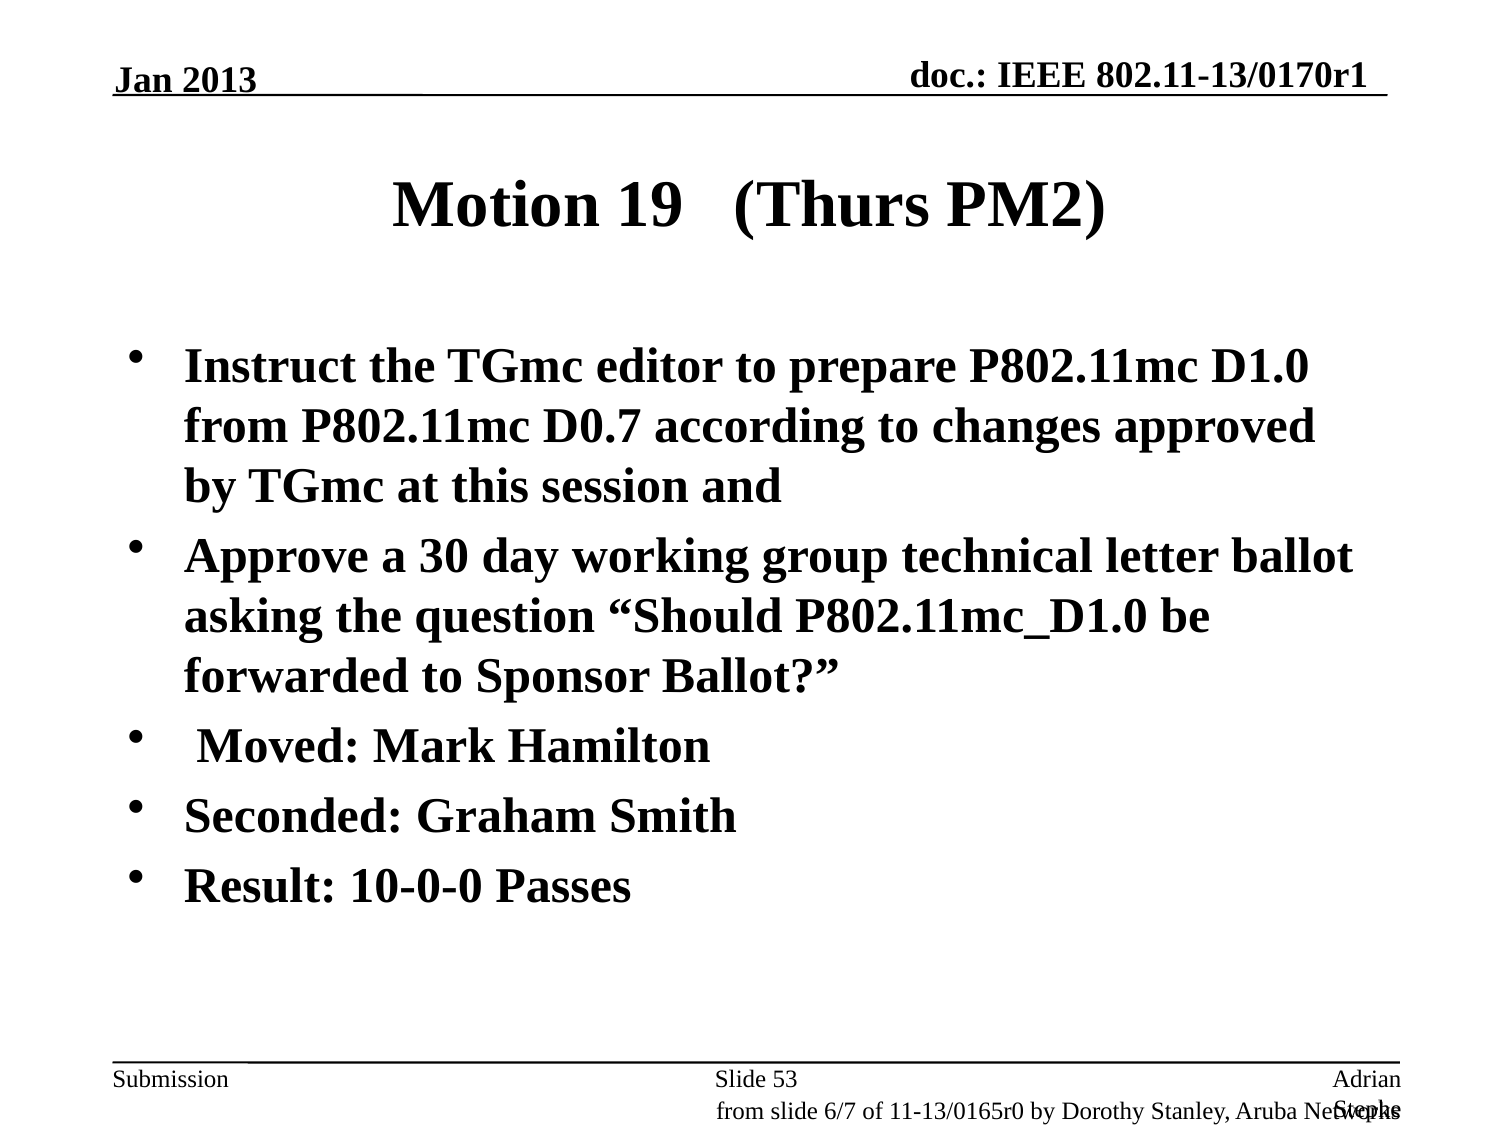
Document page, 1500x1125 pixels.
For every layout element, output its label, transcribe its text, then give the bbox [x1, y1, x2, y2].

slide_number Slide 53 [712, 1062, 800, 1087]
footer Adrian Stephens, Intel Corporation [1325, 1062, 1402, 1087]
title Motion 19 (Thurs PM2) [112, 112, 1388, 288]
list Instruct the TGmc editor to prepare P802.11mc D1.0 from P802.11mc D0.7 according to changes approved by TGmc at this session and Approve a 30 day working group technical letter ballot asking the question “Should P802.11mc_D1.0 be forwarded to Sponsor Ballot?” Moved: Mark Hamilton Seconded: Graham Smith Result: 10-0-0 Passes [112, 324, 1388, 1000]
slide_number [114, 54, 374, 100]
text_box from slide 6/7 of 11-13/0165r0 by Dorothy Stanley, Aruba Networks [343, 1087, 1417, 1125]
